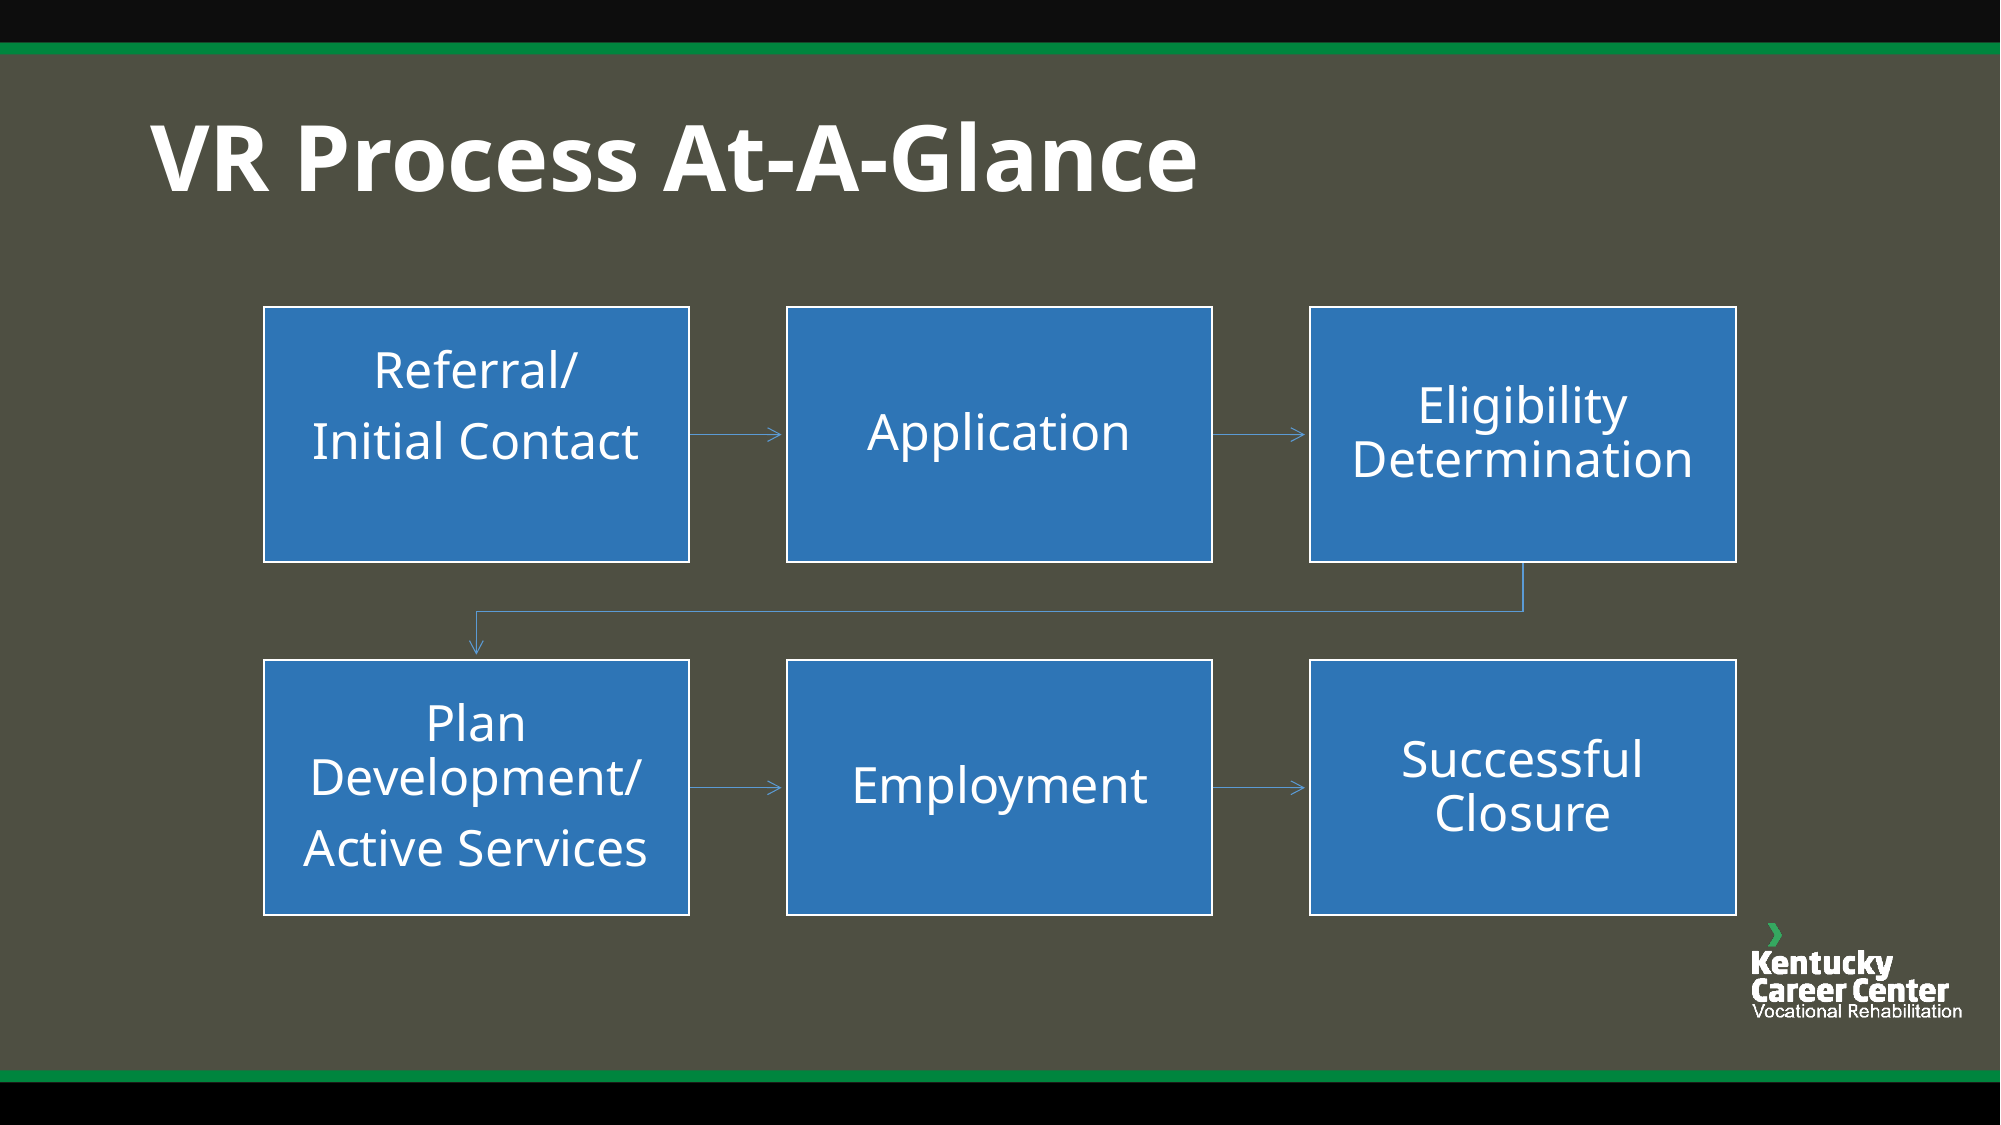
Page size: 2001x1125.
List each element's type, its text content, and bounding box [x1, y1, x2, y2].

picture [1752, 923, 1963, 1022]
title VR Process At-A-Glance [135, 54, 1875, 256]
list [262, 272, 1737, 951]
